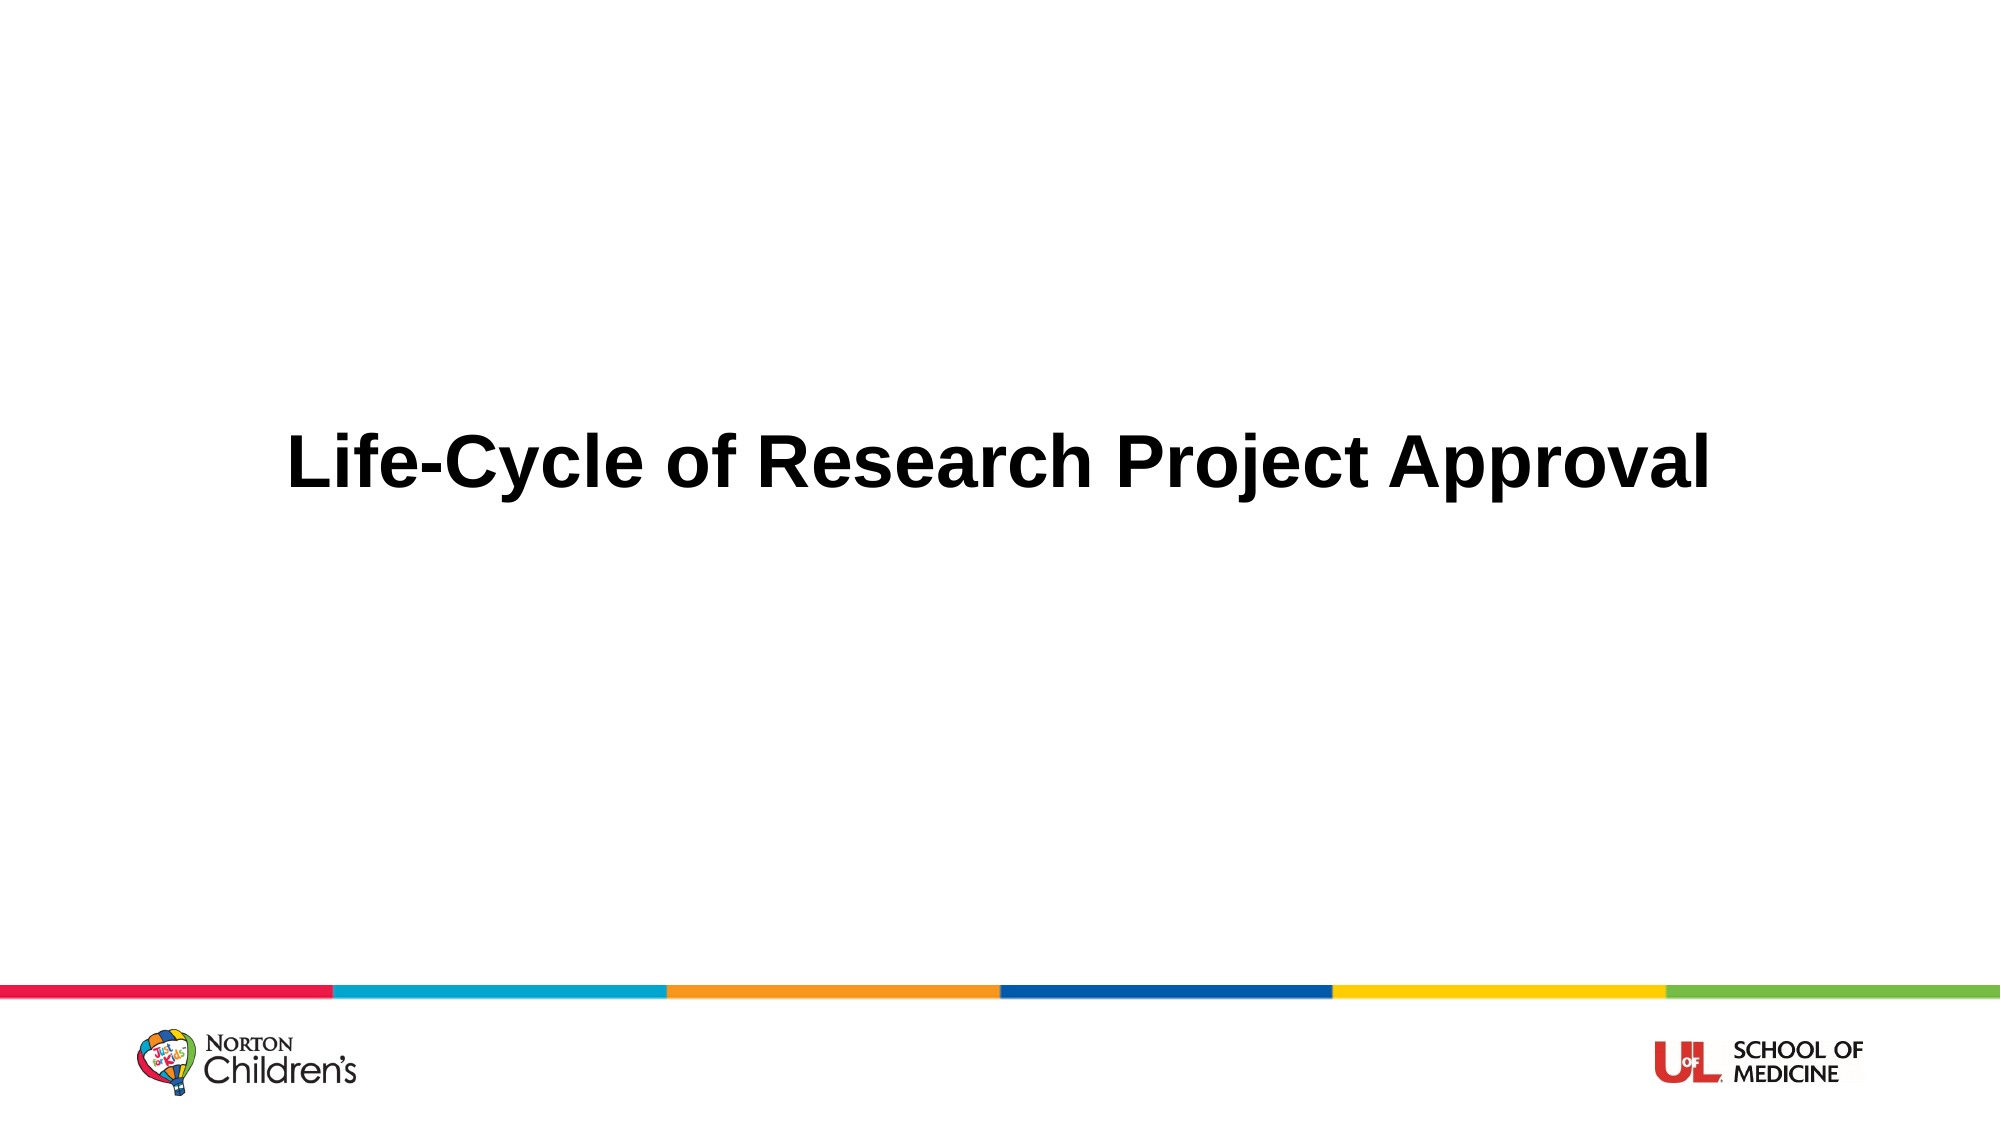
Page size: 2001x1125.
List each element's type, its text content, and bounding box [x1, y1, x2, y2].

picture [0, 985, 2000, 1003]
picture [1655, 1041, 1863, 1083]
picture [137, 1029, 356, 1096]
title Life-Cycle of Research Project Approval [249, 364, 1750, 563]
